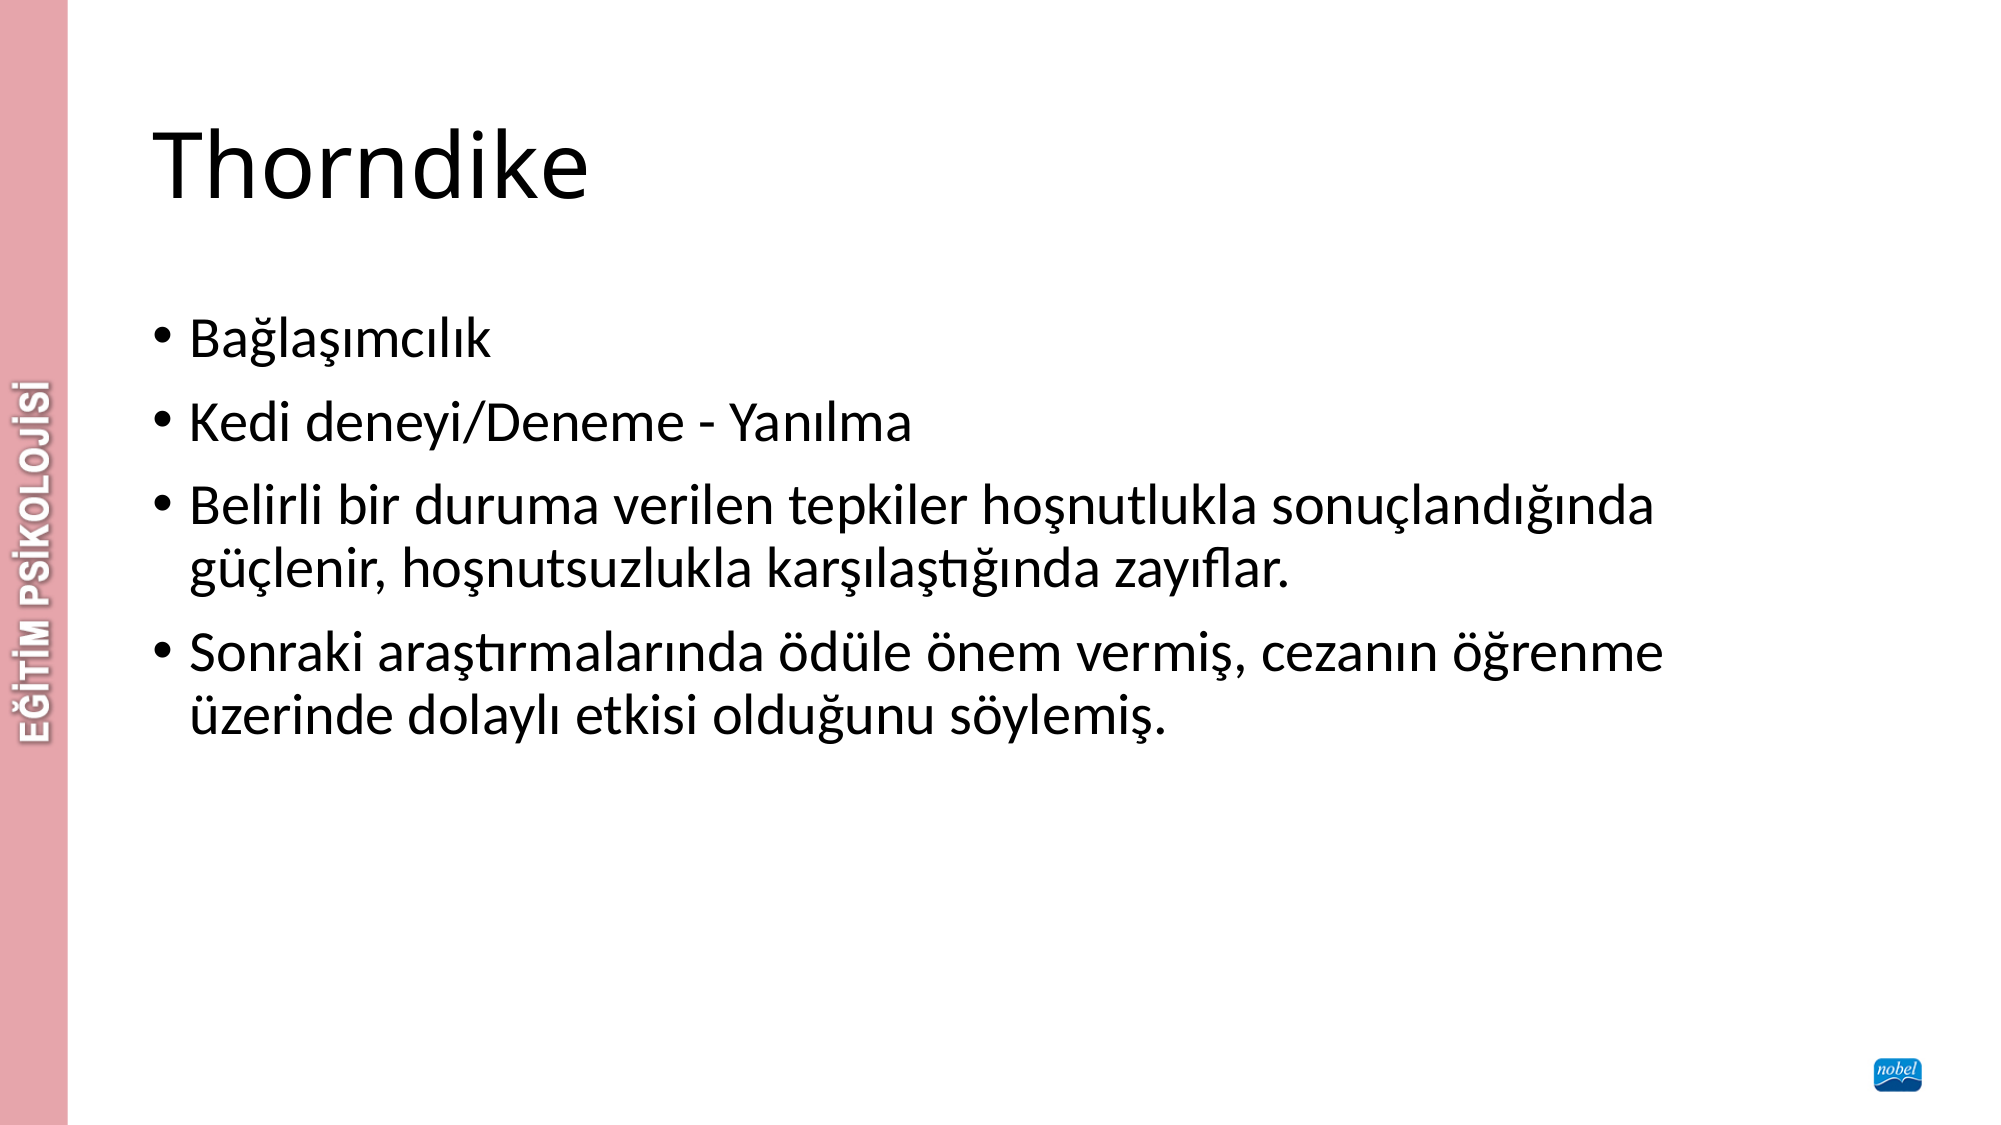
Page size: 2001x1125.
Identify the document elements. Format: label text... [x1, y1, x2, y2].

picture [0, 0, 2001, 1125]
list Bağlaşımcılık Kedi deneyi/Deneme - Yanılma Belirli bir duruma verilen tepkiler hoşnutlukla sonuçlandığında güçlenir, hoşnutsuzlukla karşılaştığında zayıflar. Sonraki araştırmalarında ödüle önem vermiş, cezanın öğrenme üzerinde dolaylı etkisi olduğunu söylemiş. [137, 299, 1863, 1014]
title Thorndike [137, 59, 1863, 278]
